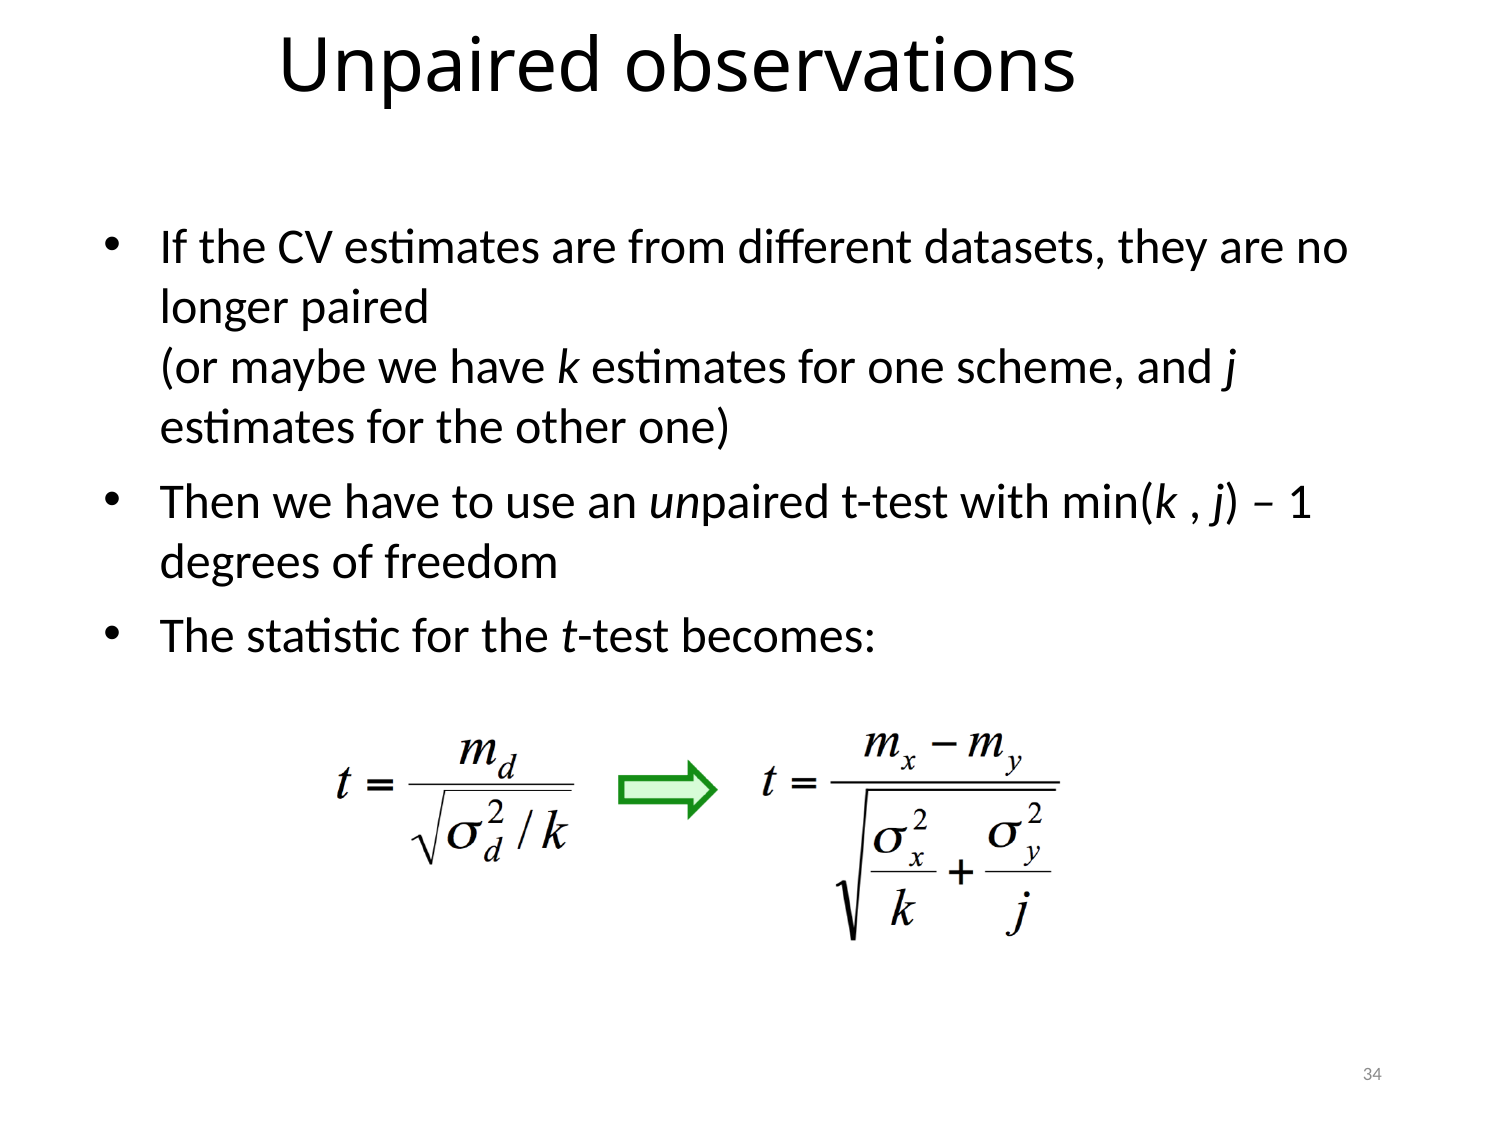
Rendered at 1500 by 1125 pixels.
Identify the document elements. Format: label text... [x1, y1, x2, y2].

slide_number 34 [1059, 1042, 1397, 1103]
picture [308, 705, 1088, 965]
text_box If the CV estimates are from different datasets, they are no longer paired (or maybe we have k estimates for one scheme, and j estimates for the other one) Then we have to use an unpaired t-test with min(k , j) – 1 degrees of freedom The statistic for the t-test becomes: [88, 206, 1388, 670]
title Unpaired observations [262, 0, 1500, 148]
